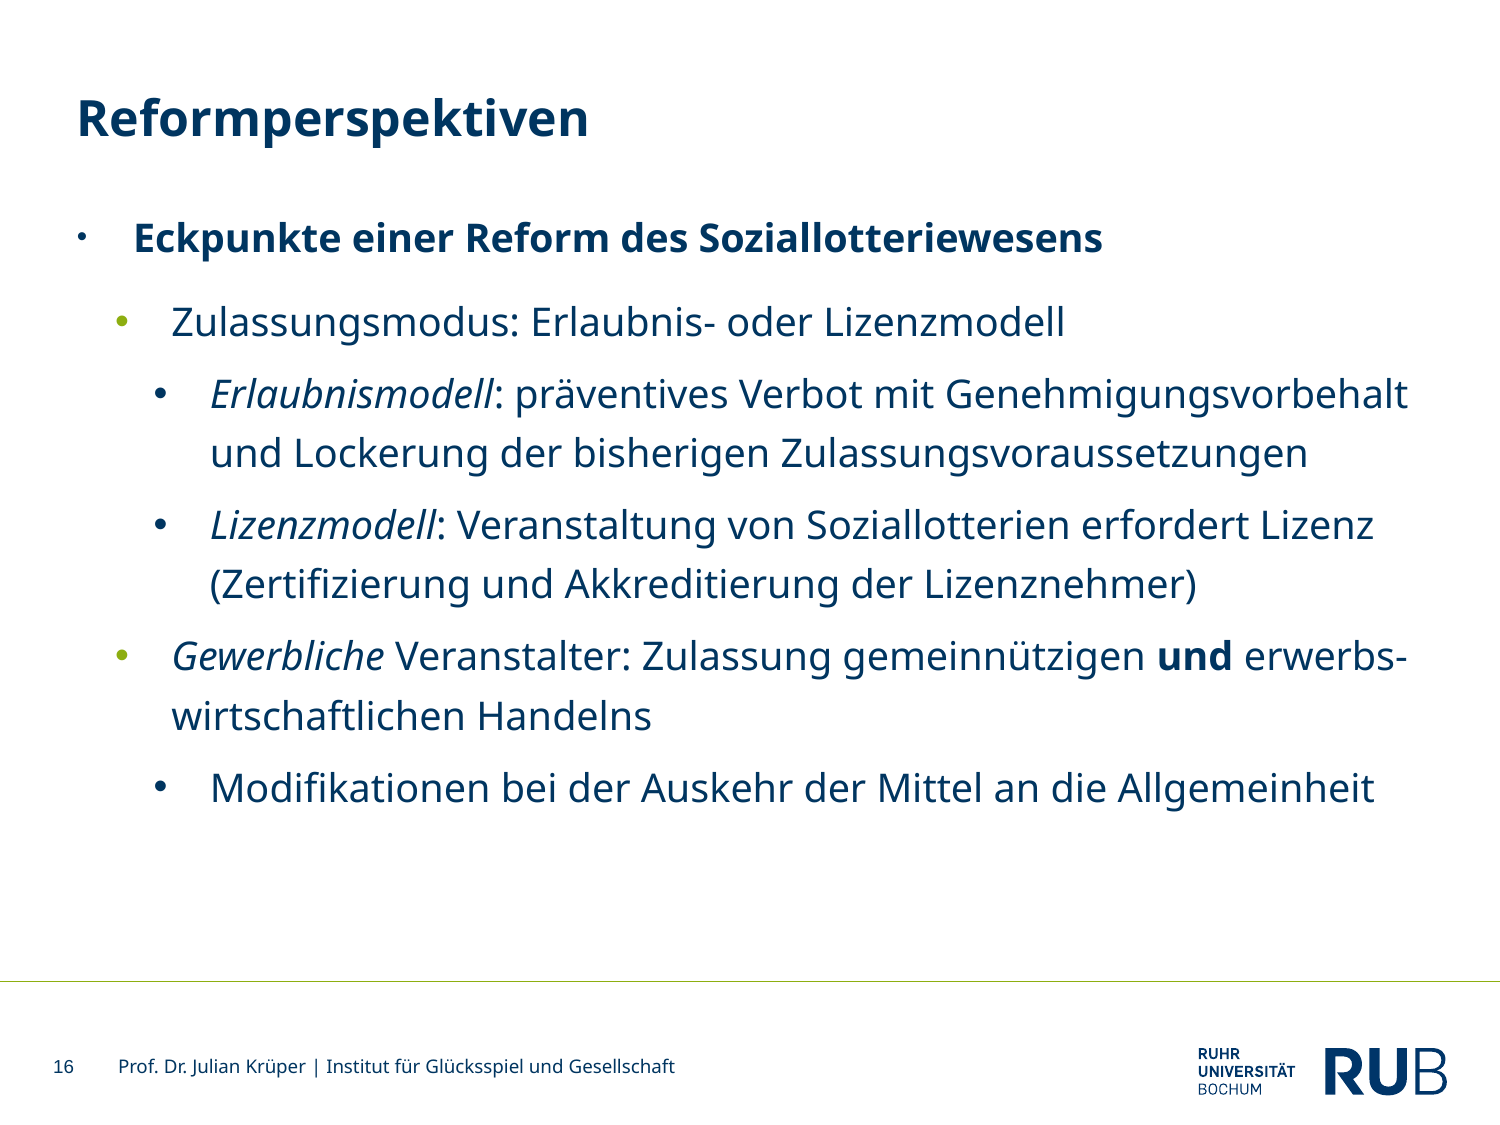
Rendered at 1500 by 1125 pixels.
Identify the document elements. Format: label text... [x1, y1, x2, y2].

slide_number 16 [53, 1054, 95, 1078]
title Reformperspektiven [76, 86, 1317, 189]
footer Prof. Dr. Julian Krüper | Institut für Glücksspiel und Gesellschaft [118, 1054, 1152, 1078]
list Eckpunkte einer Reform des Soziallotteriewesens Zulassungsmodus: Erlaubnis- oder Lizenzmodell Erlaubnismodell: präventives Verbot mit Genehmigungsvorbehalt und Lockerung der bisherigen Zulassungsvoraussetzungen Lizenzmodell: Veranstaltung von Soziallotterien erfordert Lizenz (Zertifizierung und Akkreditierung der Lizenznehmer) Gewerbliche Veranstalter: Zulassung gemeinnützigen und erwerbs-wirtschaftlichen Handelns Modifikationen bei der Auskehr der Mittel an die Allgemeinheit [76, 200, 1436, 937]
